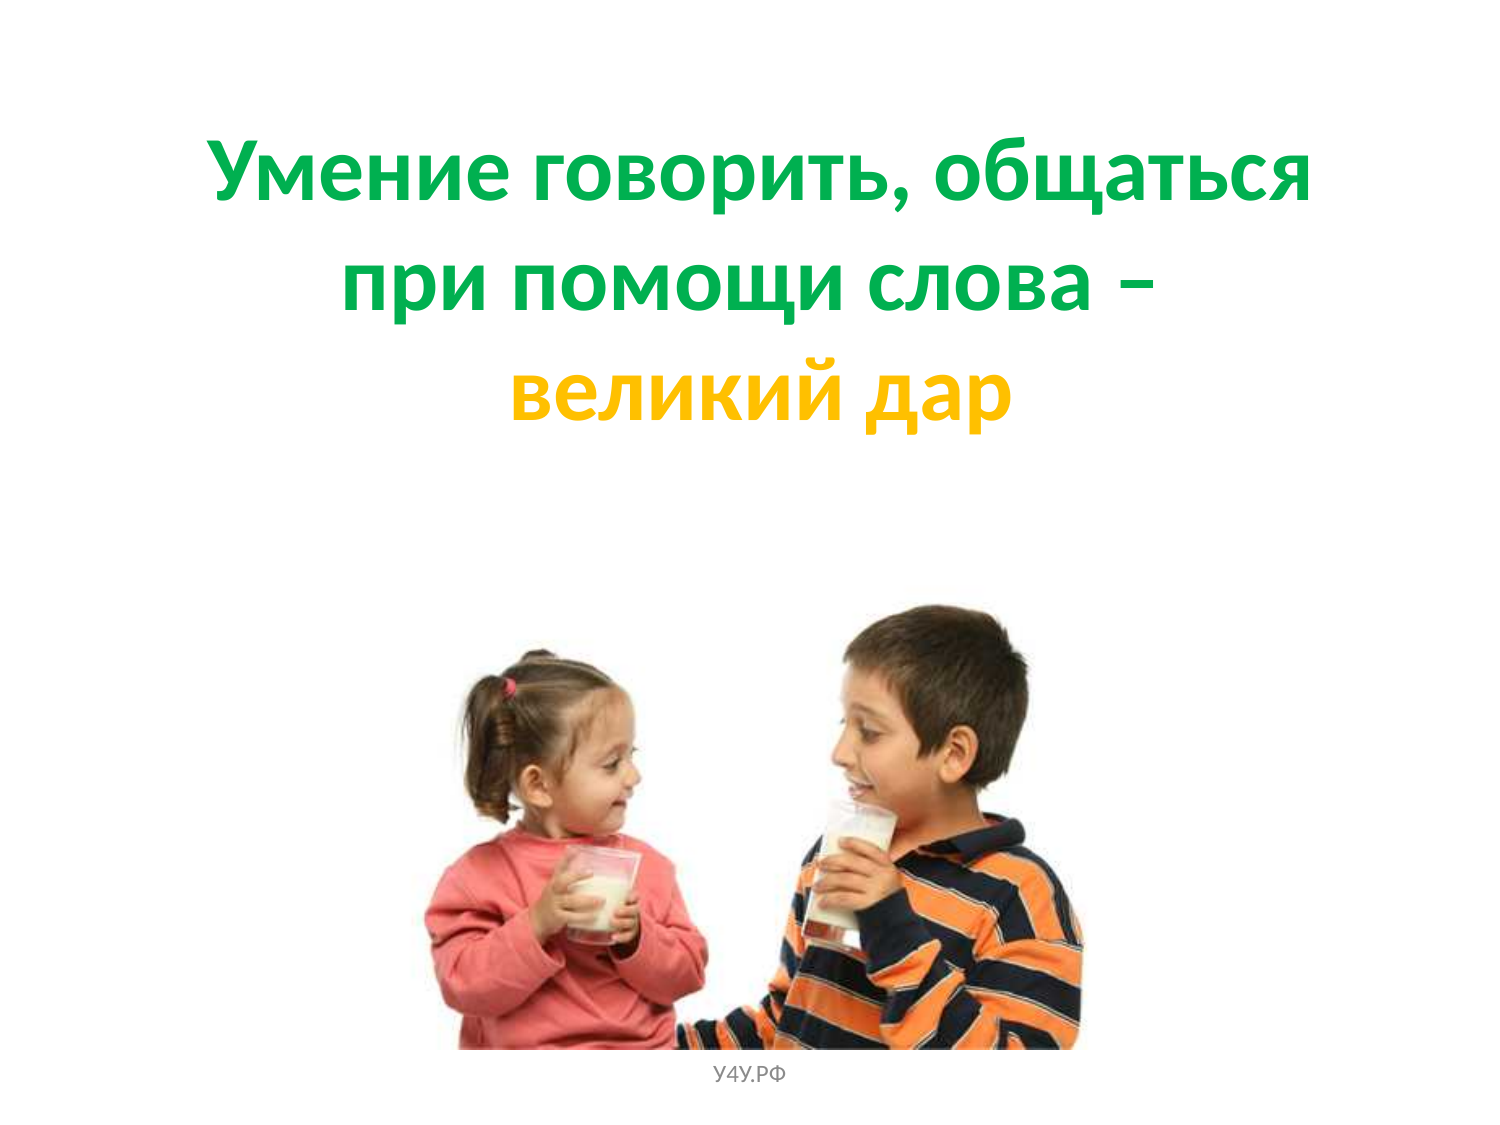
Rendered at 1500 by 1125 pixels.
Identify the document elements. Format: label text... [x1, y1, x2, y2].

footer У4У.РФ [512, 1058, 988, 1103]
picture [255, 562, 1214, 1050]
text_box Умение говорить, общаться при помощи слова – великий дар [99, 101, 1424, 492]
